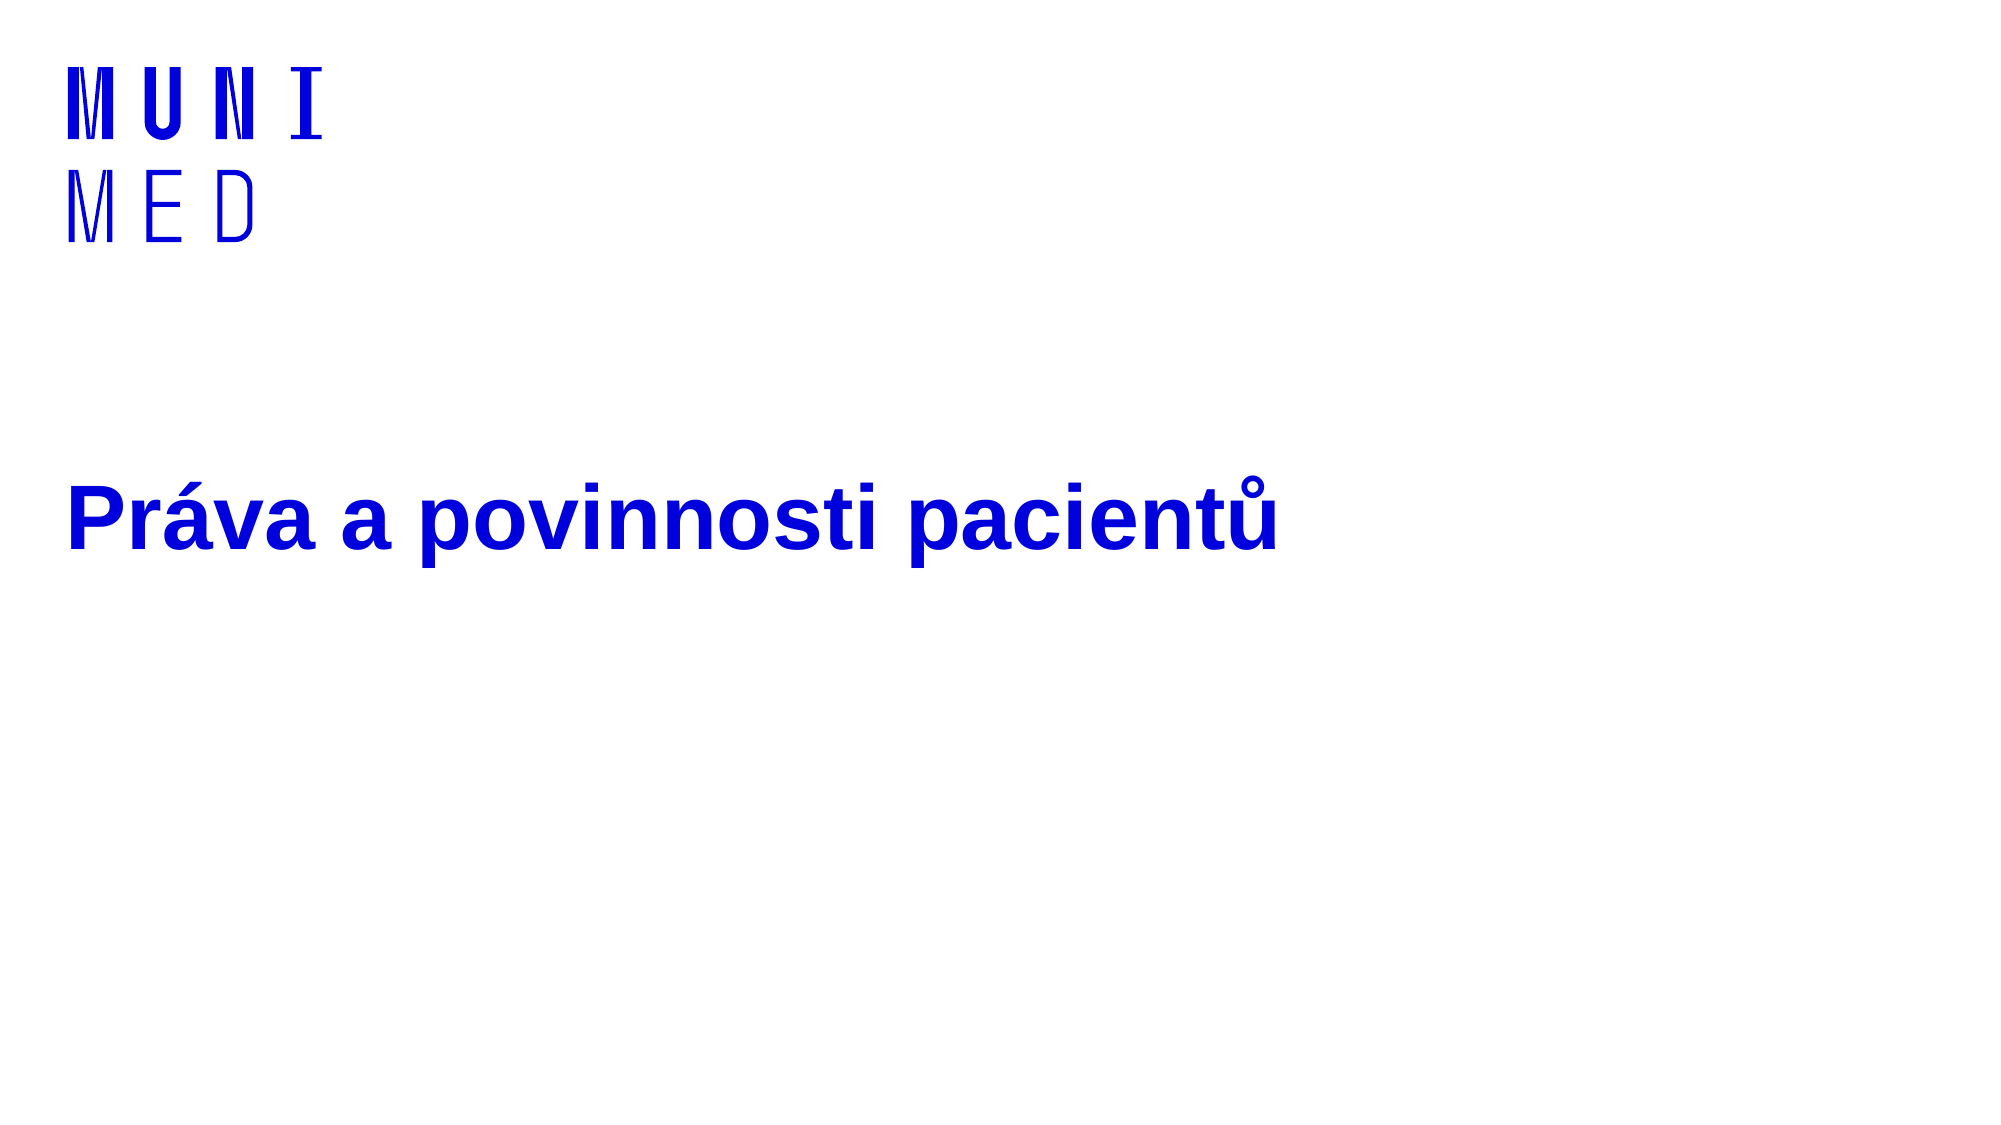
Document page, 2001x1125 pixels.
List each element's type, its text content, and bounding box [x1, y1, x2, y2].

title Práva a povinnosti pacientů [65, 475, 1930, 668]
